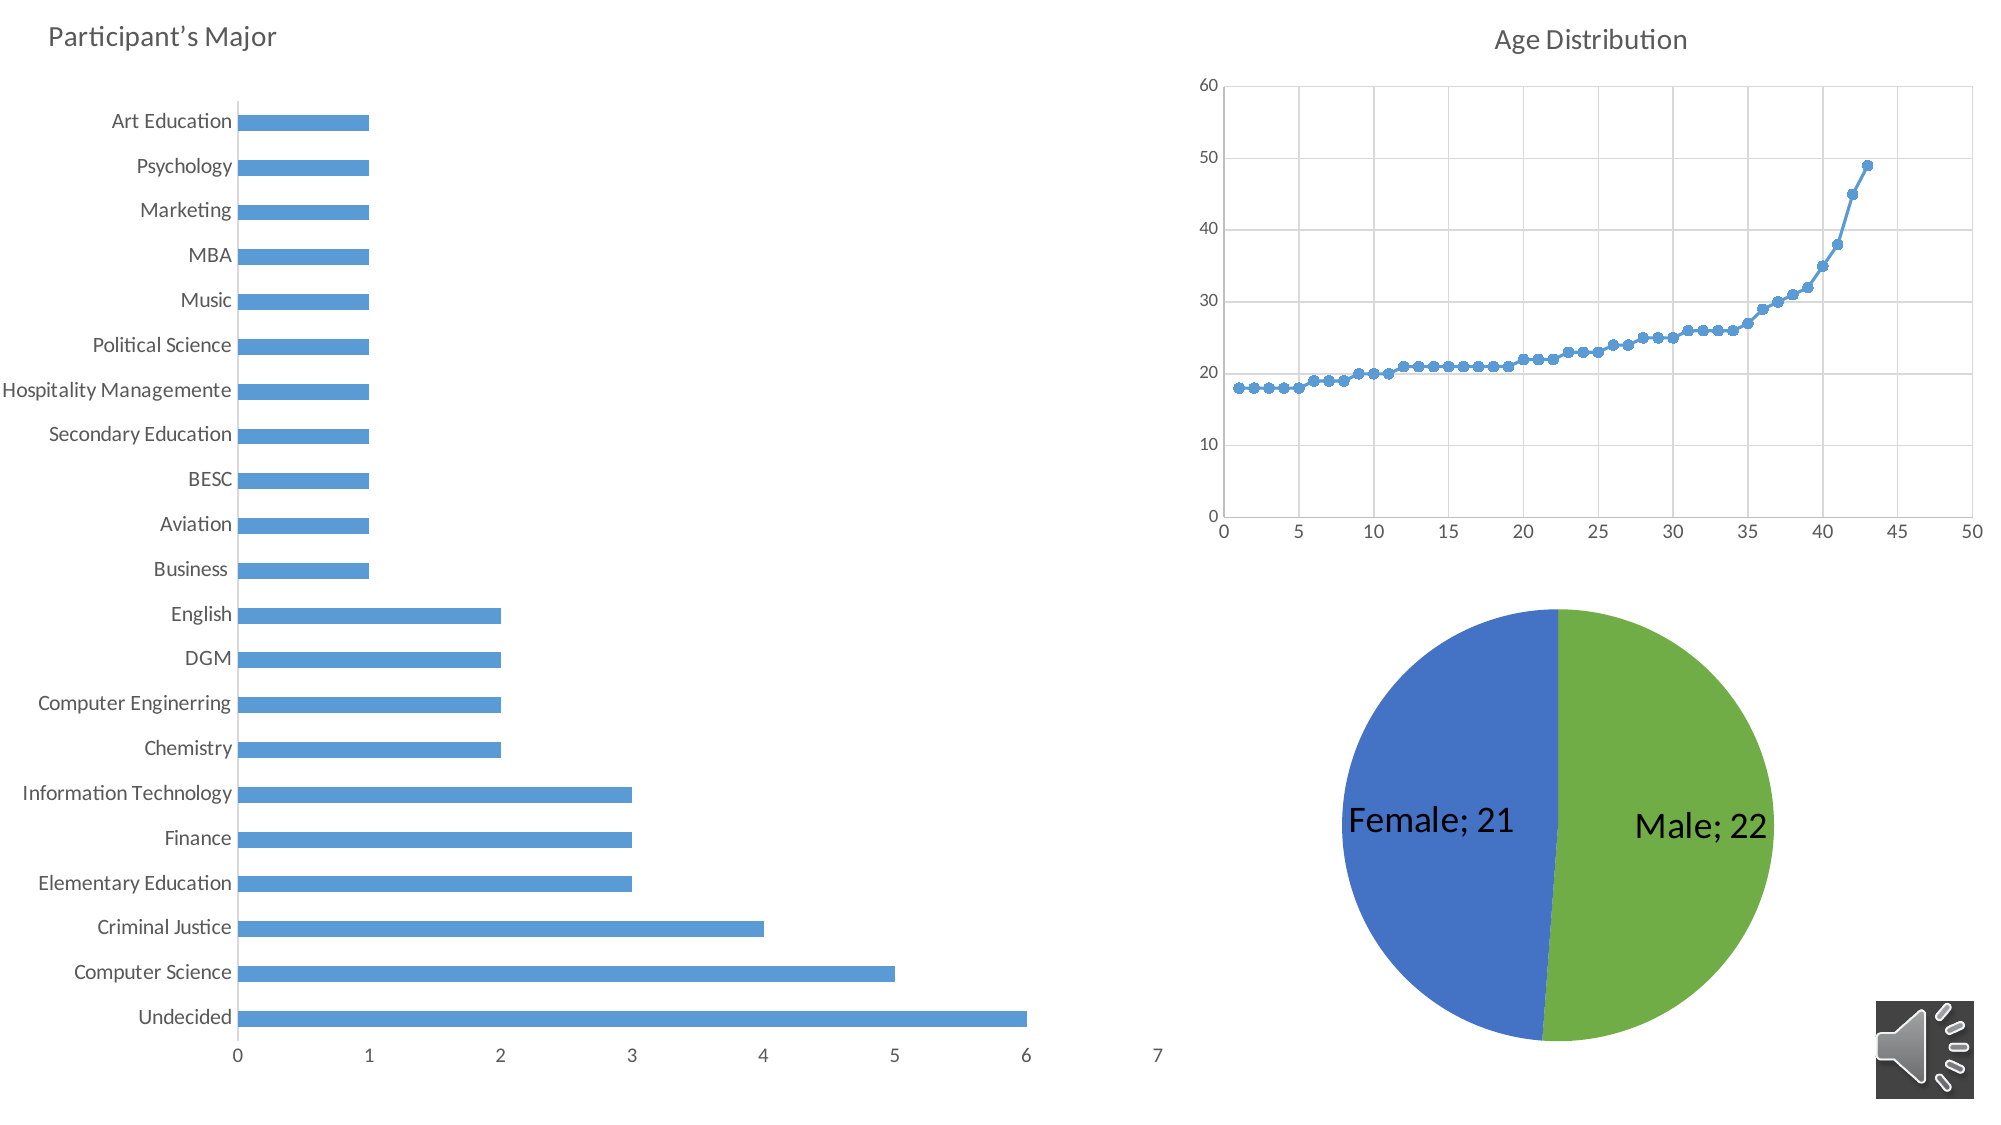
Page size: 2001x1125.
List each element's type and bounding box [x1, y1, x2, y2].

picture [1874, 999, 1975, 1100]
chart [0, 0, 2000, 1096]
